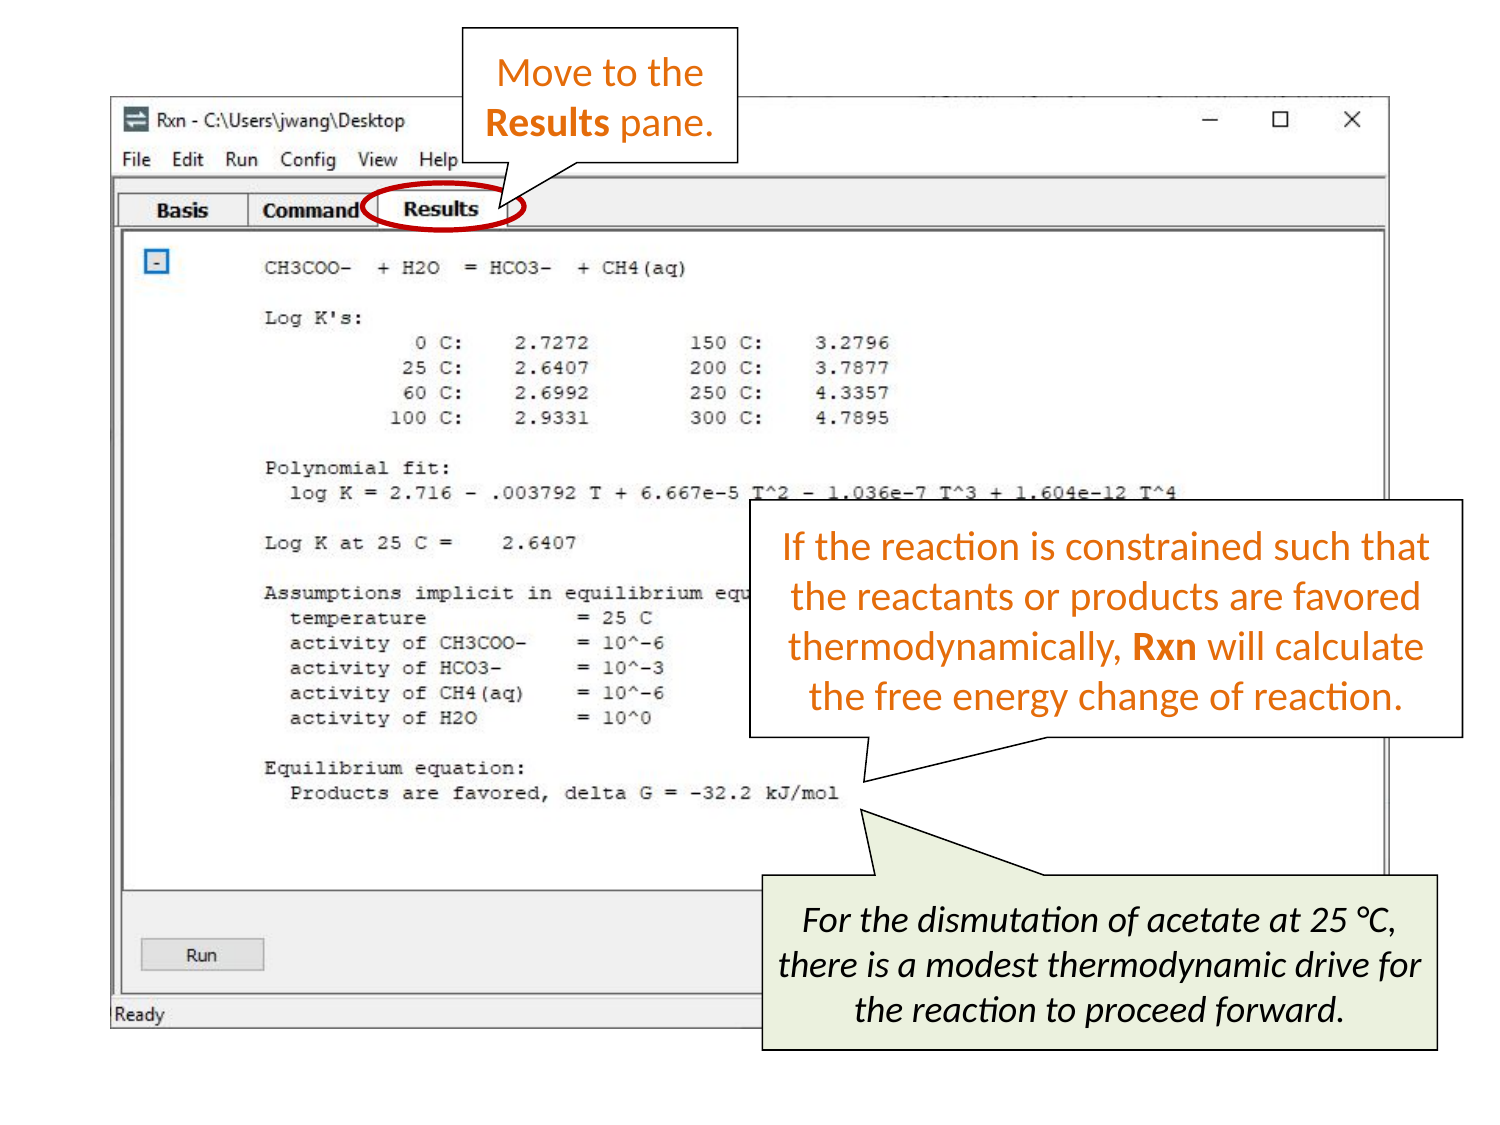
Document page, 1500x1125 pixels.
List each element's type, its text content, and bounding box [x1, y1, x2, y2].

text_box Move to the Results pane. [462, 27, 738, 94]
text_box For the dismutation of acetate at 25 °C, there is a modest thermodynamic drive for the reaction to proceed forward. [762, 875, 1438, 1051]
picture [109, 95, 1391, 1030]
text_box If the reaction is constrained such that the reactants or products are favored thermodynamically, Rxn will calculate the free energy change of reaction. [1395, 499, 1463, 738]
